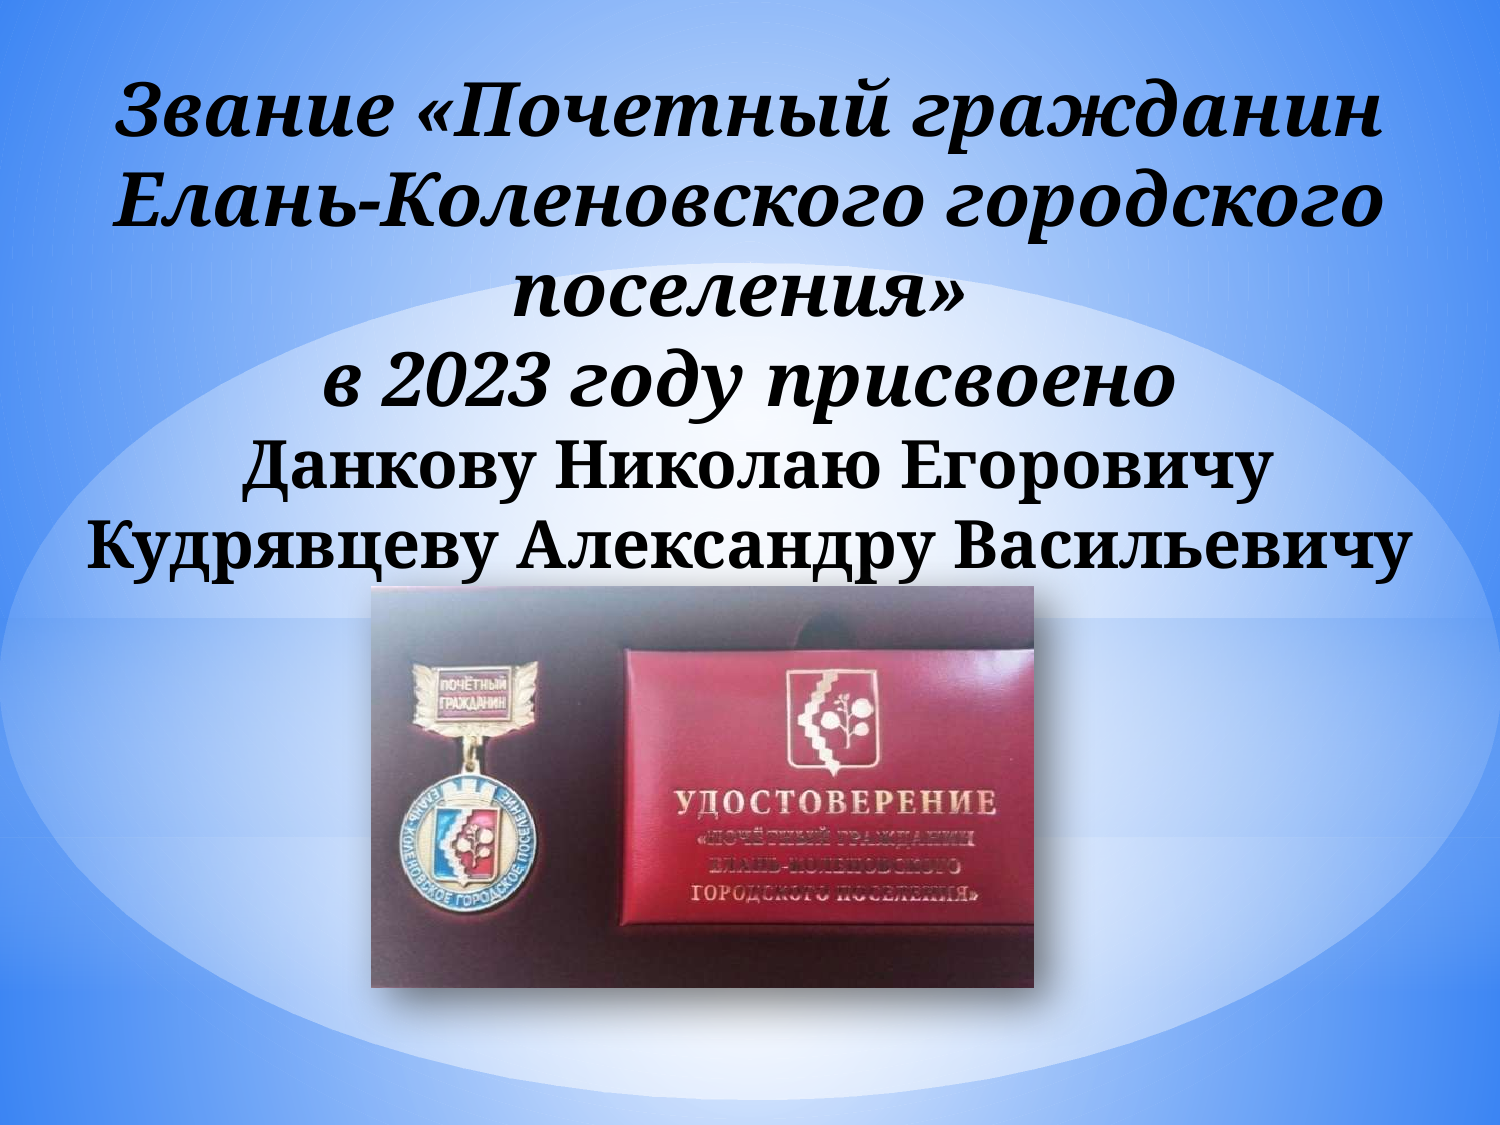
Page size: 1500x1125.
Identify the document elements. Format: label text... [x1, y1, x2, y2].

text_box Звание «Почетный гражданин Елань-Коленовского городского поселения» в 2023 году присвоено Данкову Николаю Егоровичу Кудрявцеву Александру Васильевичу [29, 54, 1471, 590]
picture [371, 585, 1034, 988]
